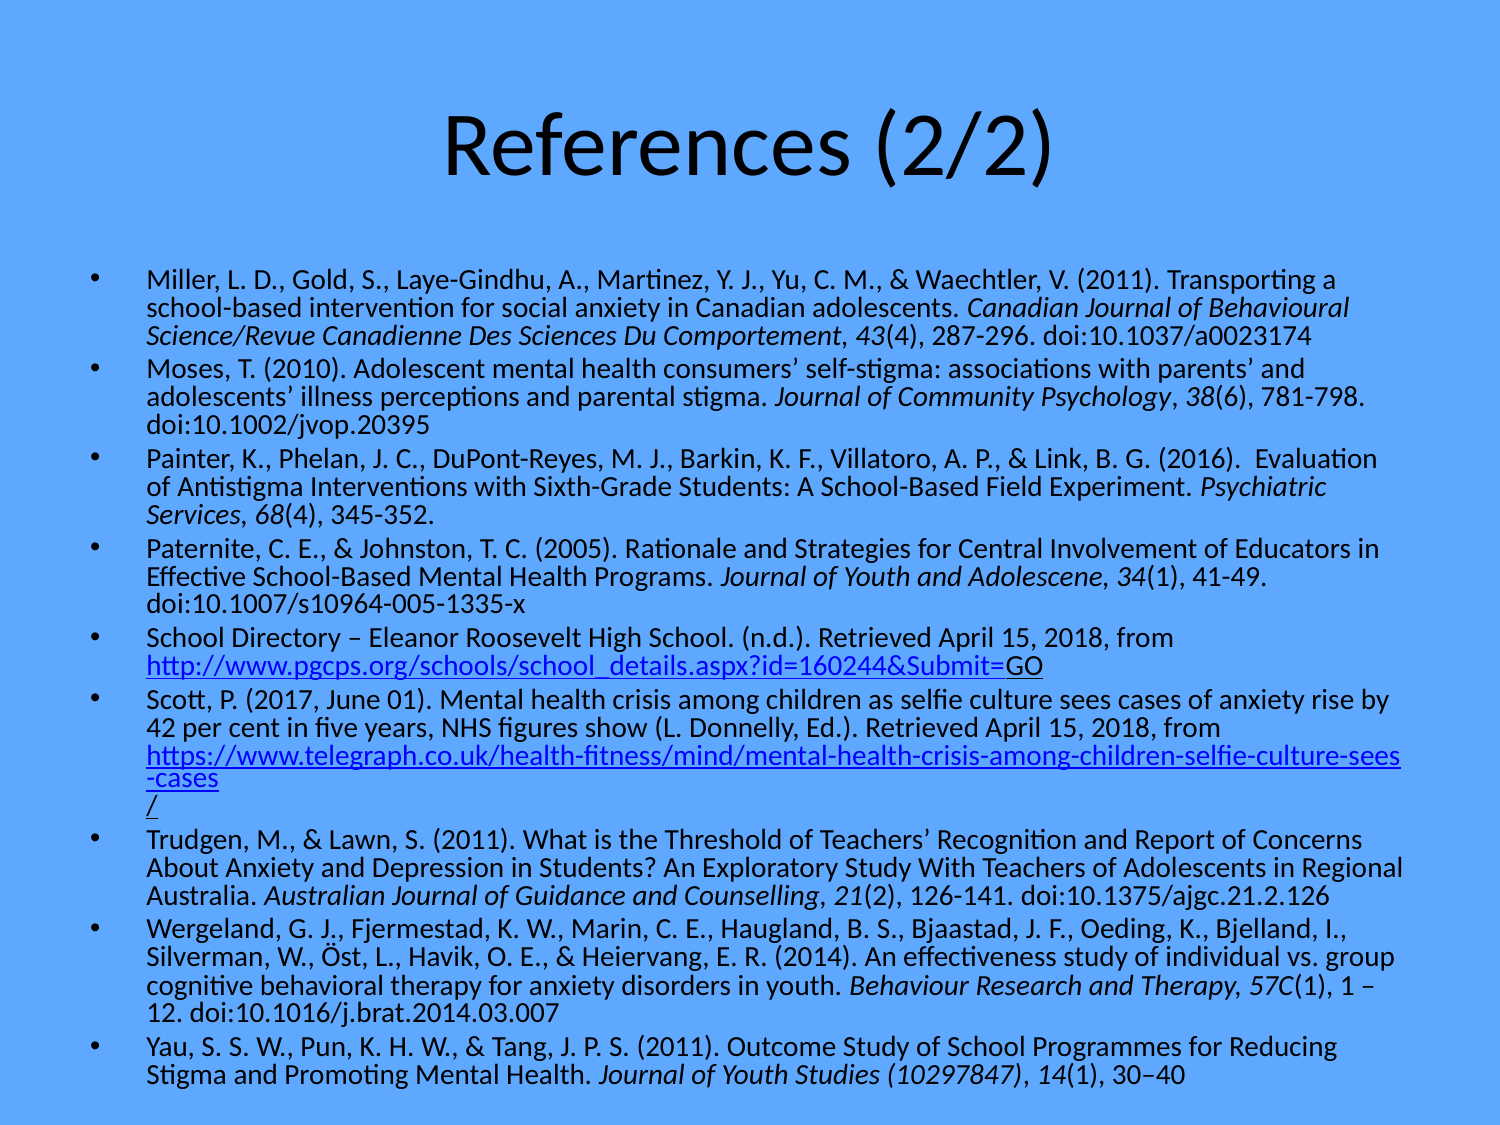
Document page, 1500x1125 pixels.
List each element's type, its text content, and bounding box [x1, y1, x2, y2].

title References (2/2) [75, 45, 1425, 233]
list Miller, L. D., Gold, S., Laye-Gindhu, A., Martinez, Y. J., Yu, C. M., & Waechtler, V. (2011). Transporting a school-based intervention for social anxiety in Canadian adolescents. Canadian Journal of Behavioural Science/Revue Canadienne Des Sciences Du Comportement, 43(4), 287-296. doi:10.1037/a0023174 Moses, T. (2010). Adolescent mental health consumers’ self-stigma: associations with parents’ and adolescents’ illness perceptions and parental stigma. Journal of Community Psychology, 38(6), 781-798. doi:10.1002/jvop.20395 Painter, K., Phelan, J. C., DuPont-Reyes, M. J., Barkin, K. F., Villatoro, A. P., & Link, B. G. (2016). Evaluation of Antistigma Interventions with Sixth-Grade Students: A School-Based Field Experiment. Psychiatric Services, 68(4), 345-352. Paternite, C. E., & Johnston, T. C. (2005). Rationale and Strategies for Central Involvement of Educators in Effective School-Based Mental Health Programs. Journal of Youth and Adolescene, 34(1), 41-49. doi:10.1007/s10964-005-1335-x School Directory – Eleanor Roosevelt High School. (n.d.). Retrieved April 15, 2018, from http://www.pgcps.org/schools/school_details.aspx?id=160244&Submit=GO Scott, P. (2017, June 01). Mental health crisis among children as selfie culture sees cases of anxiety rise by 42 per cent in five years, NHS figures show (L. Donnelly, Ed.). Retrieved April 15, 2018, from https://www.telegraph.co.uk/health-fitness/mind/mental-health-crisis-among-children-selfie-culture-sees-cases/ Trudgen, M., & Lawn, S. (2011). What is the Threshold of Teachers’ Recognition and Report of Concerns About Anxiety and Depression in Students? An Exploratory Study With Teachers of Adolescents in Regional Australia. Australian Journal of Guidance and Counselling, 21(2), 126-141. doi:10.1375/ajgc.21.2.126 Wergeland, G. J., Fjermestad, K. W., Marin, C. E., Haugland, B. S., Bjaastad, J. F., Oeding, K., Bjelland, I., Silverman, W., Öst, L., Havik, O. E., & Heiervang, E. R. (2014). An effectiveness study of individual vs. group cognitive behavioral therapy for anxiety disorders in youth. Behaviour Research and Therapy, 57C(1), 1 – 12. doi:10.1016/j.brat.2014.03.007 Yau, S. S. W., Pun, K. H. W., & Tang, J. P. S. (2011). Outcome Study of School Programmes for Reducing Stigma and Promoting Mental Health. Journal of Youth Studies (10297847), 14(1), 30–40 [75, 259, 1425, 1125]
